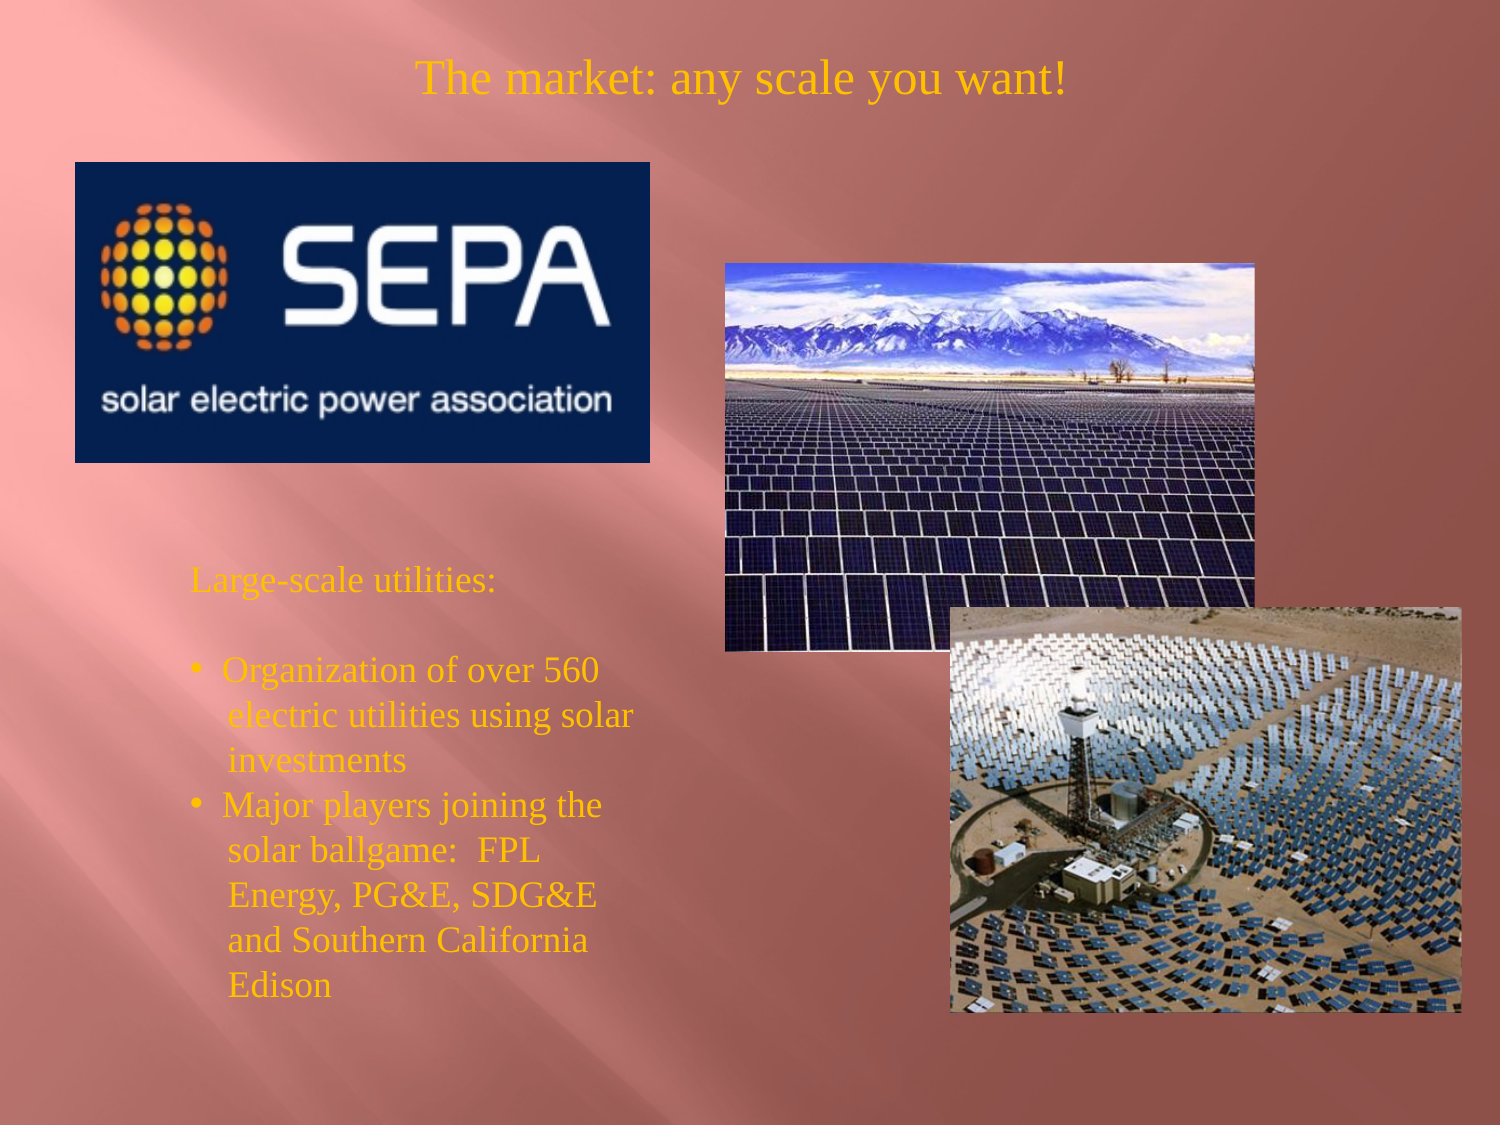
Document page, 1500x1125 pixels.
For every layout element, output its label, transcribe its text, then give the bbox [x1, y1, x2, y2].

picture [74, 162, 651, 463]
picture [724, 263, 1462, 1013]
text_box The market: any scale you want! [399, 37, 1088, 113]
text_box Large-scale utilities: Organization of over 560 electric utilities using solar investments Major players joining the solar ballgame: FPL Energy, PG&E, SDG&E and Southern California Edison [174, 547, 675, 1058]
